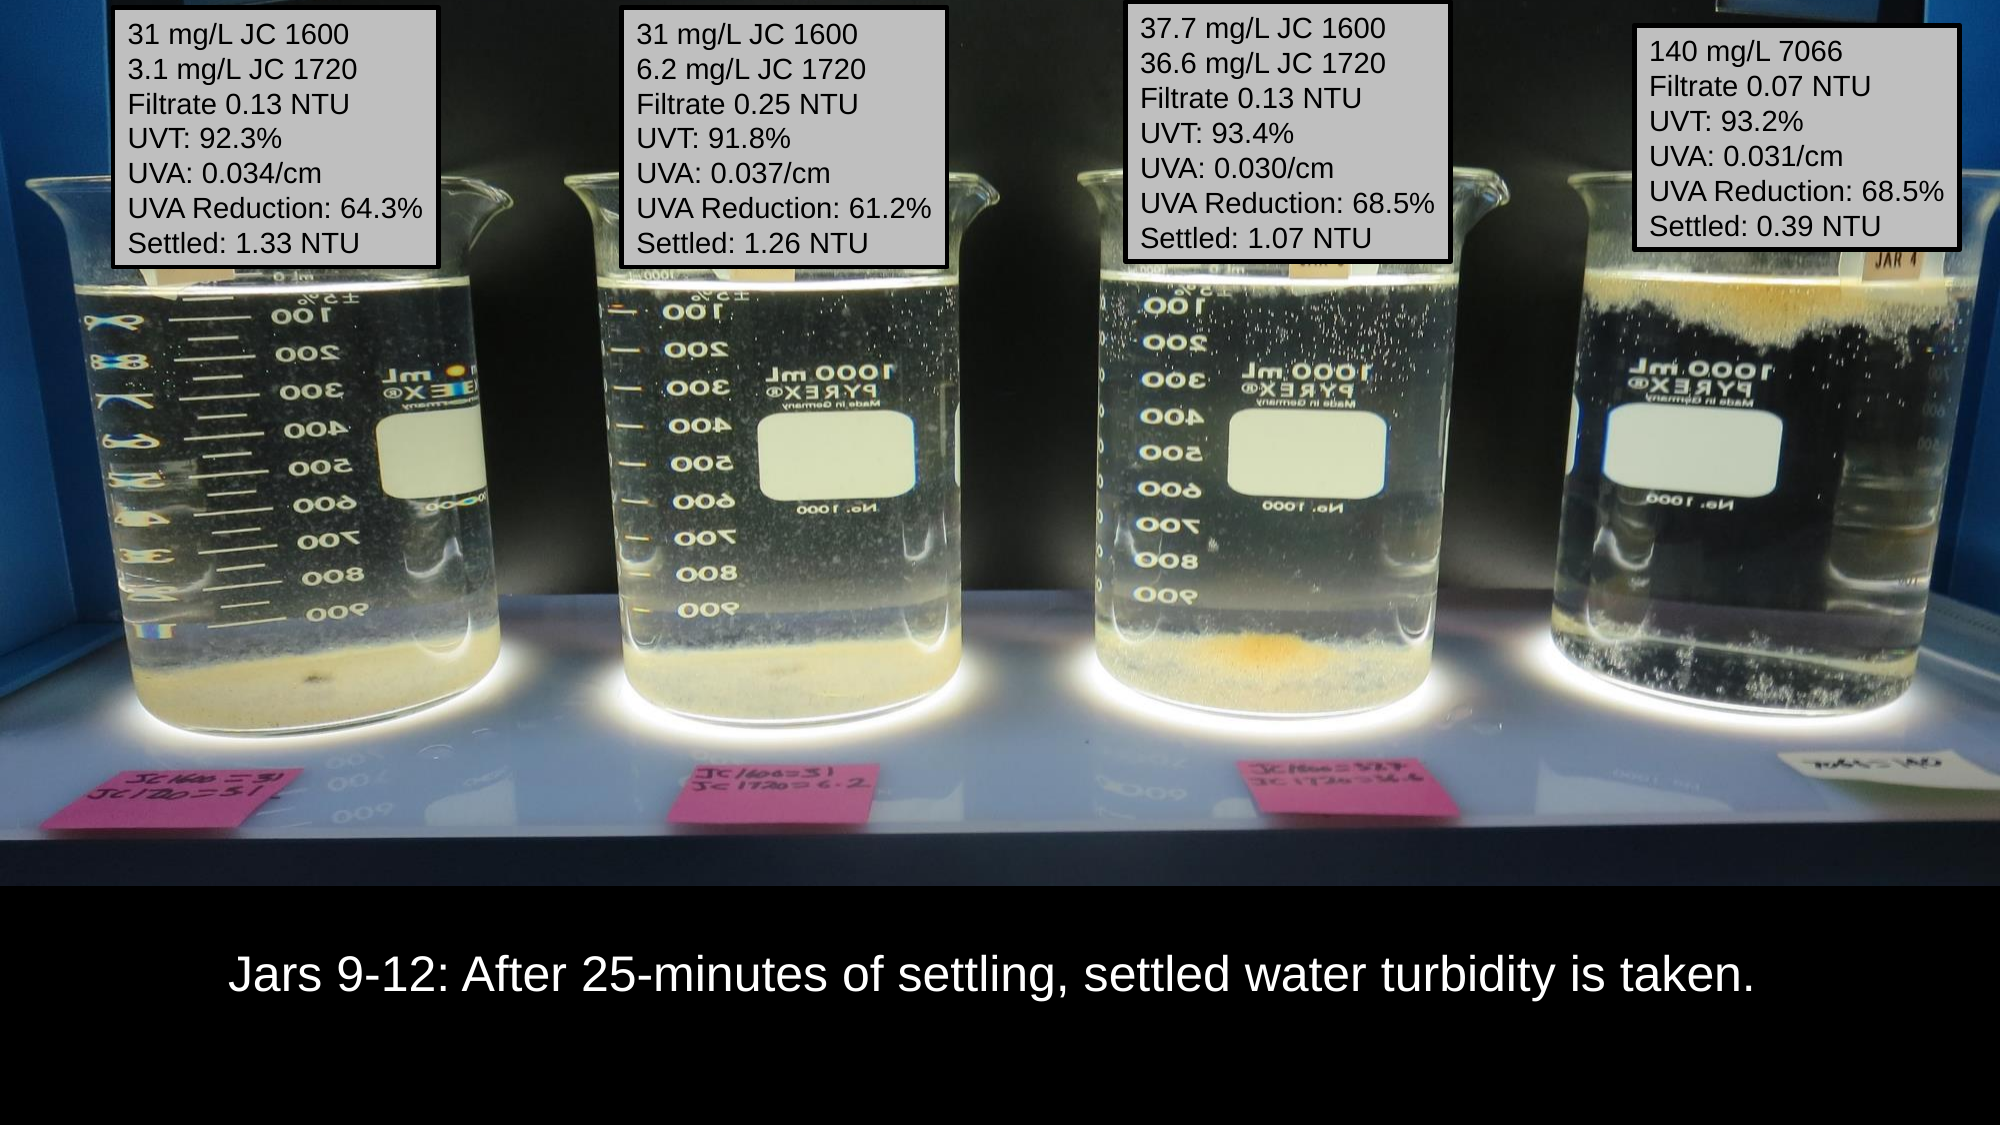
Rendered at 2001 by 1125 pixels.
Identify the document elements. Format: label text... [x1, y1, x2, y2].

picture [0, 0, 2000, 886]
title Jars 9-12: After 25-minutes of settling, settled water turbidity is taken. [137, 907, 1863, 1043]
